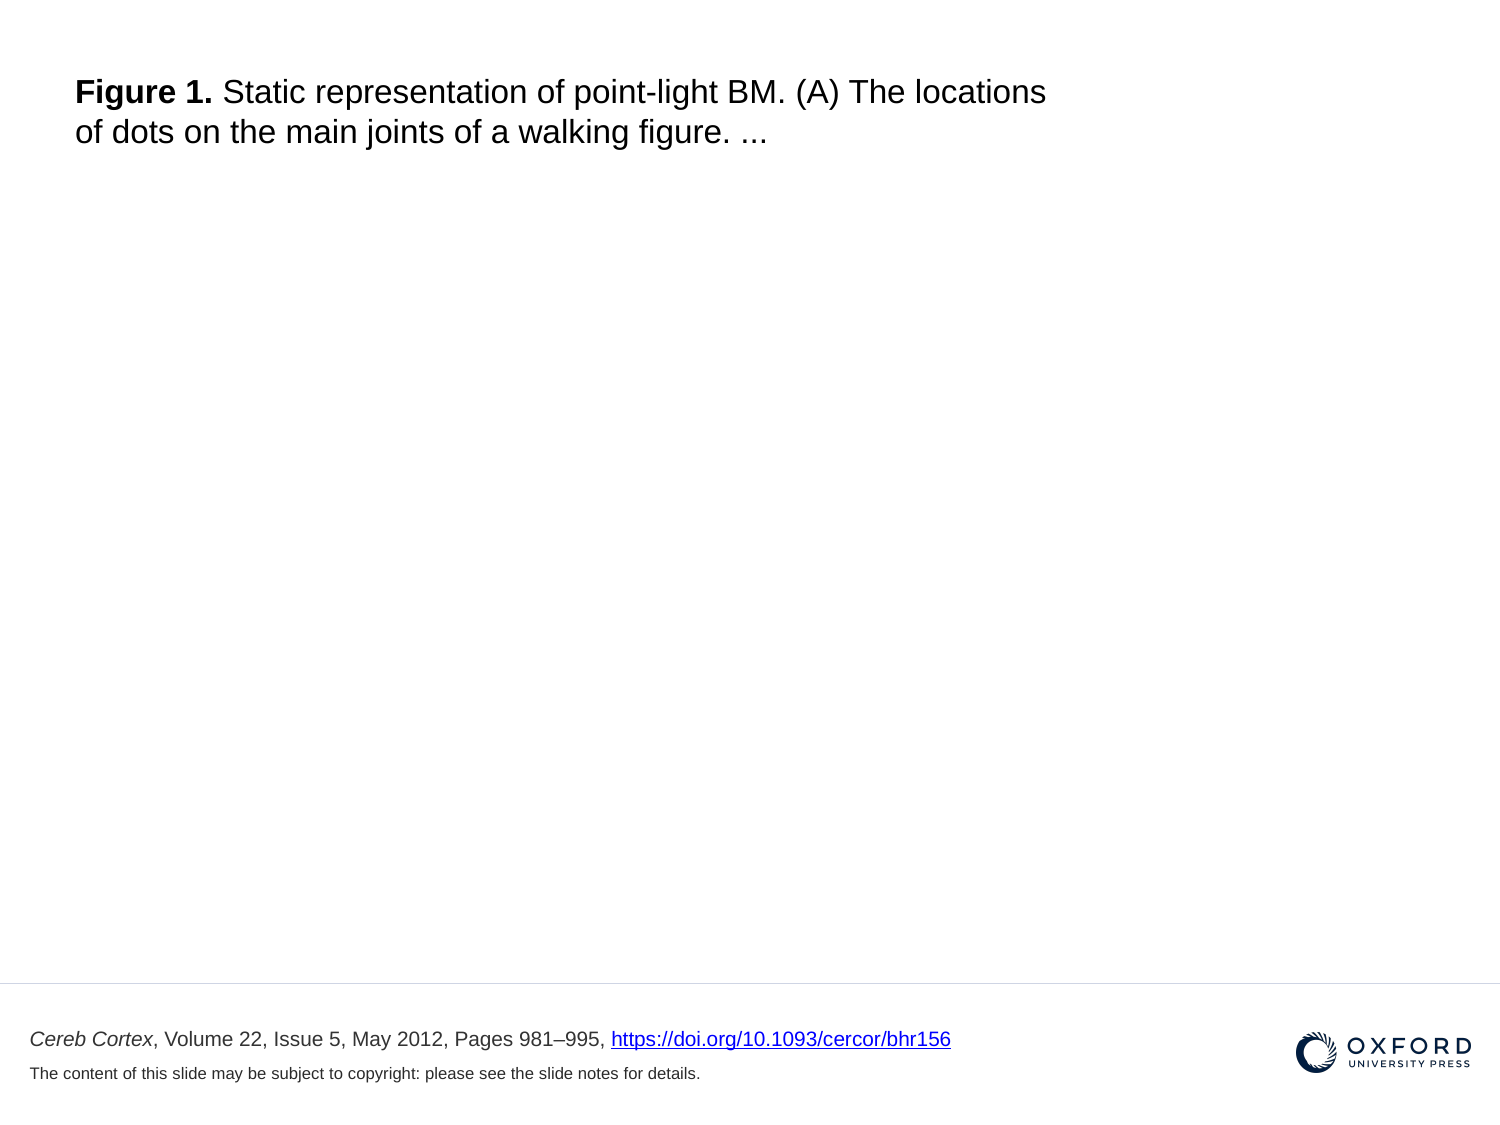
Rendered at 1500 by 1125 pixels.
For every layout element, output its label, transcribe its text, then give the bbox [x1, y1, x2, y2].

picture [1296, 1032, 1471, 1073]
title Figure 1. Static representation of point-light BM. (A) The locations of dots on the main joints of a walking figure. ... [75, 69, 1078, 171]
footer Cereb Cortex, Volume 22, Issue 5, May 2012, Pages 981–995, https://doi.org/10.1093/cercor/bhr156 The content of this slide may be subject to copyright: please see the slide notes for details. [0, 983, 1260, 1125]
